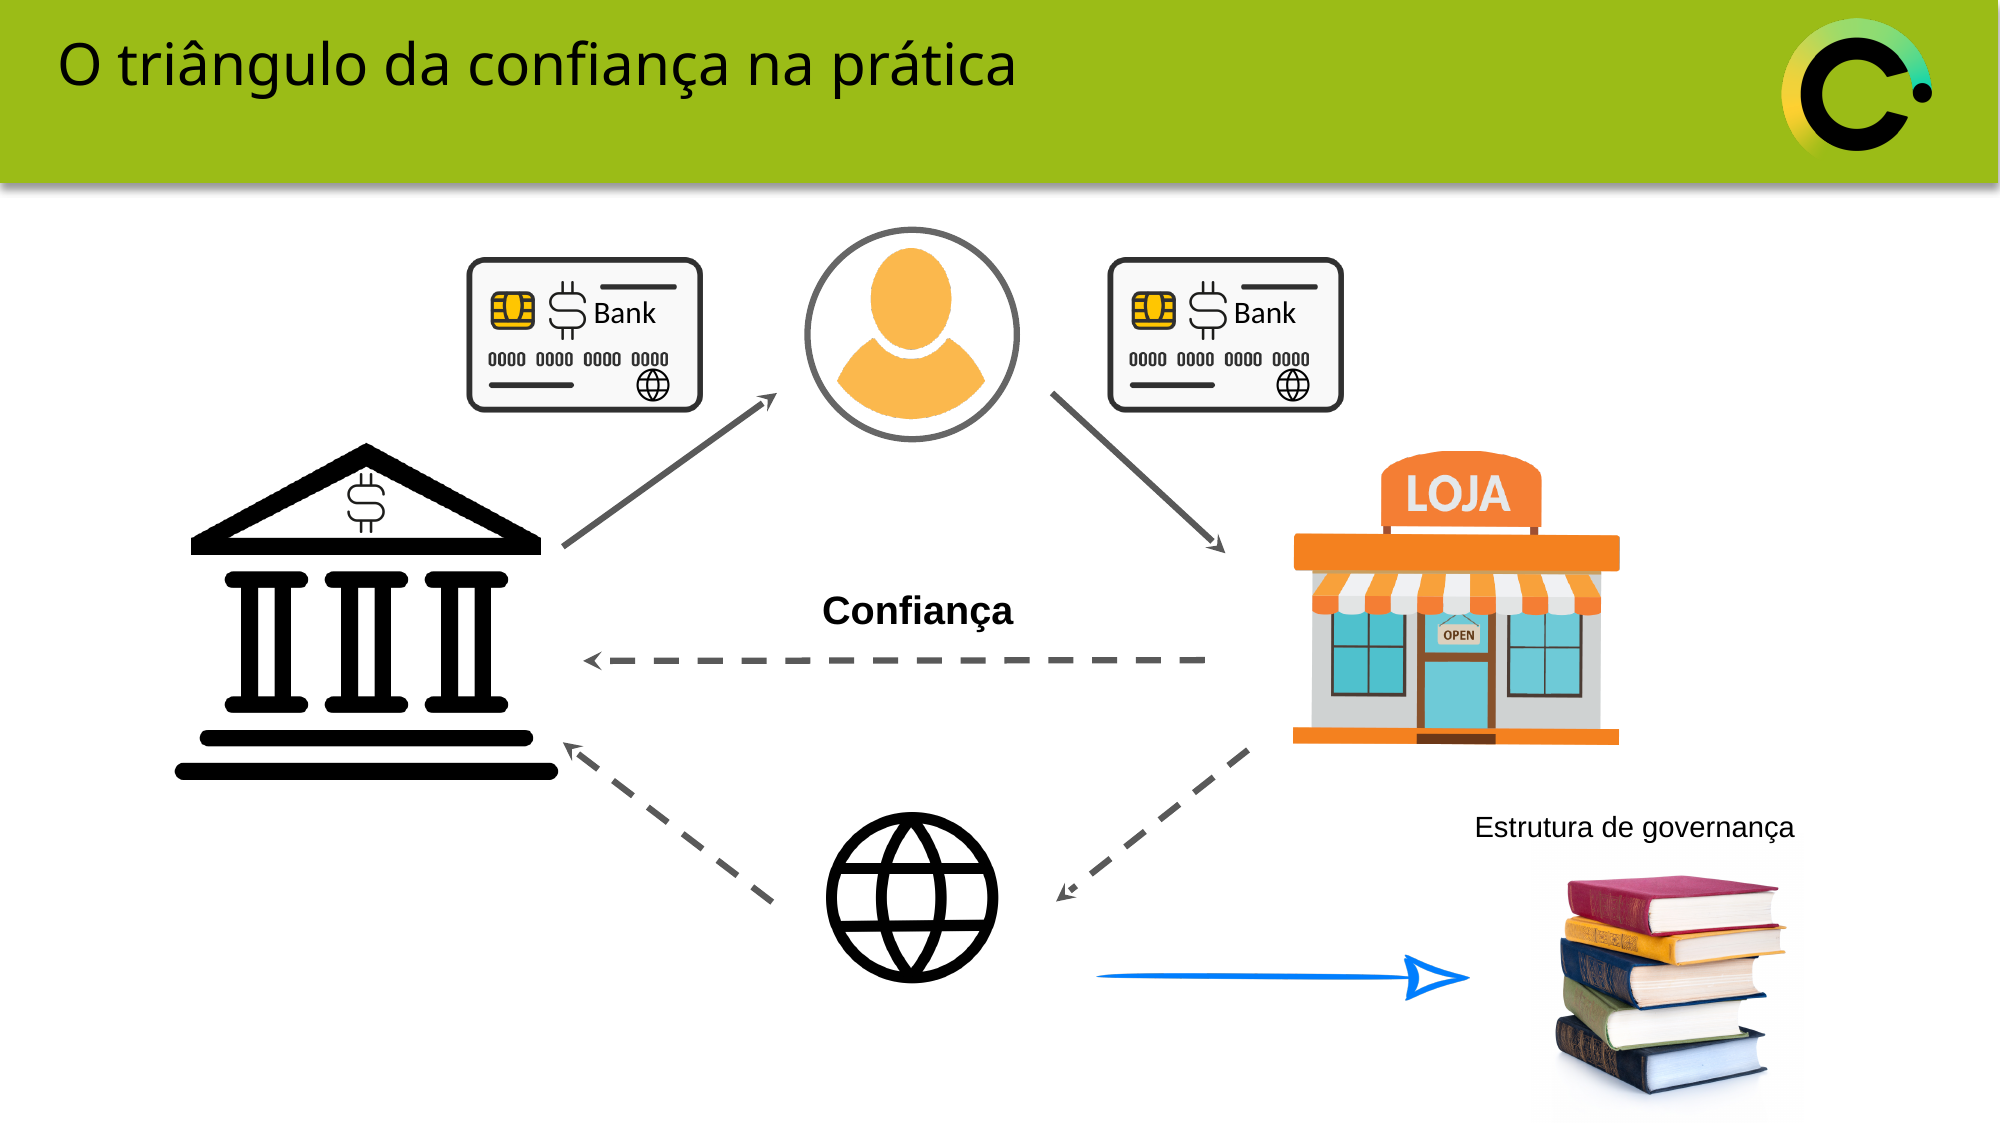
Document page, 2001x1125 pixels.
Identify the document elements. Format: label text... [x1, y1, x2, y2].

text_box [1051, 392, 1226, 554]
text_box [562, 741, 1911, 1123]
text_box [419, 168, 751, 500]
text_box [871, 229, 953, 238]
picture [823, 239, 1001, 430]
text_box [571, 392, 778, 547]
picture [823, 808, 1001, 987]
picture [1780, 18, 1933, 170]
text_box O triângulo da confiança na prática [45, 21, 1370, 104]
picture [166, 409, 567, 810]
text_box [1059, 168, 1391, 500]
text_box [807, 288, 818, 381]
text_box [0, 0, 1998, 183]
text_box Confiança [807, 570, 1052, 649]
picture [1292, 451, 1621, 748]
text_box [1005, 286, 1017, 383]
